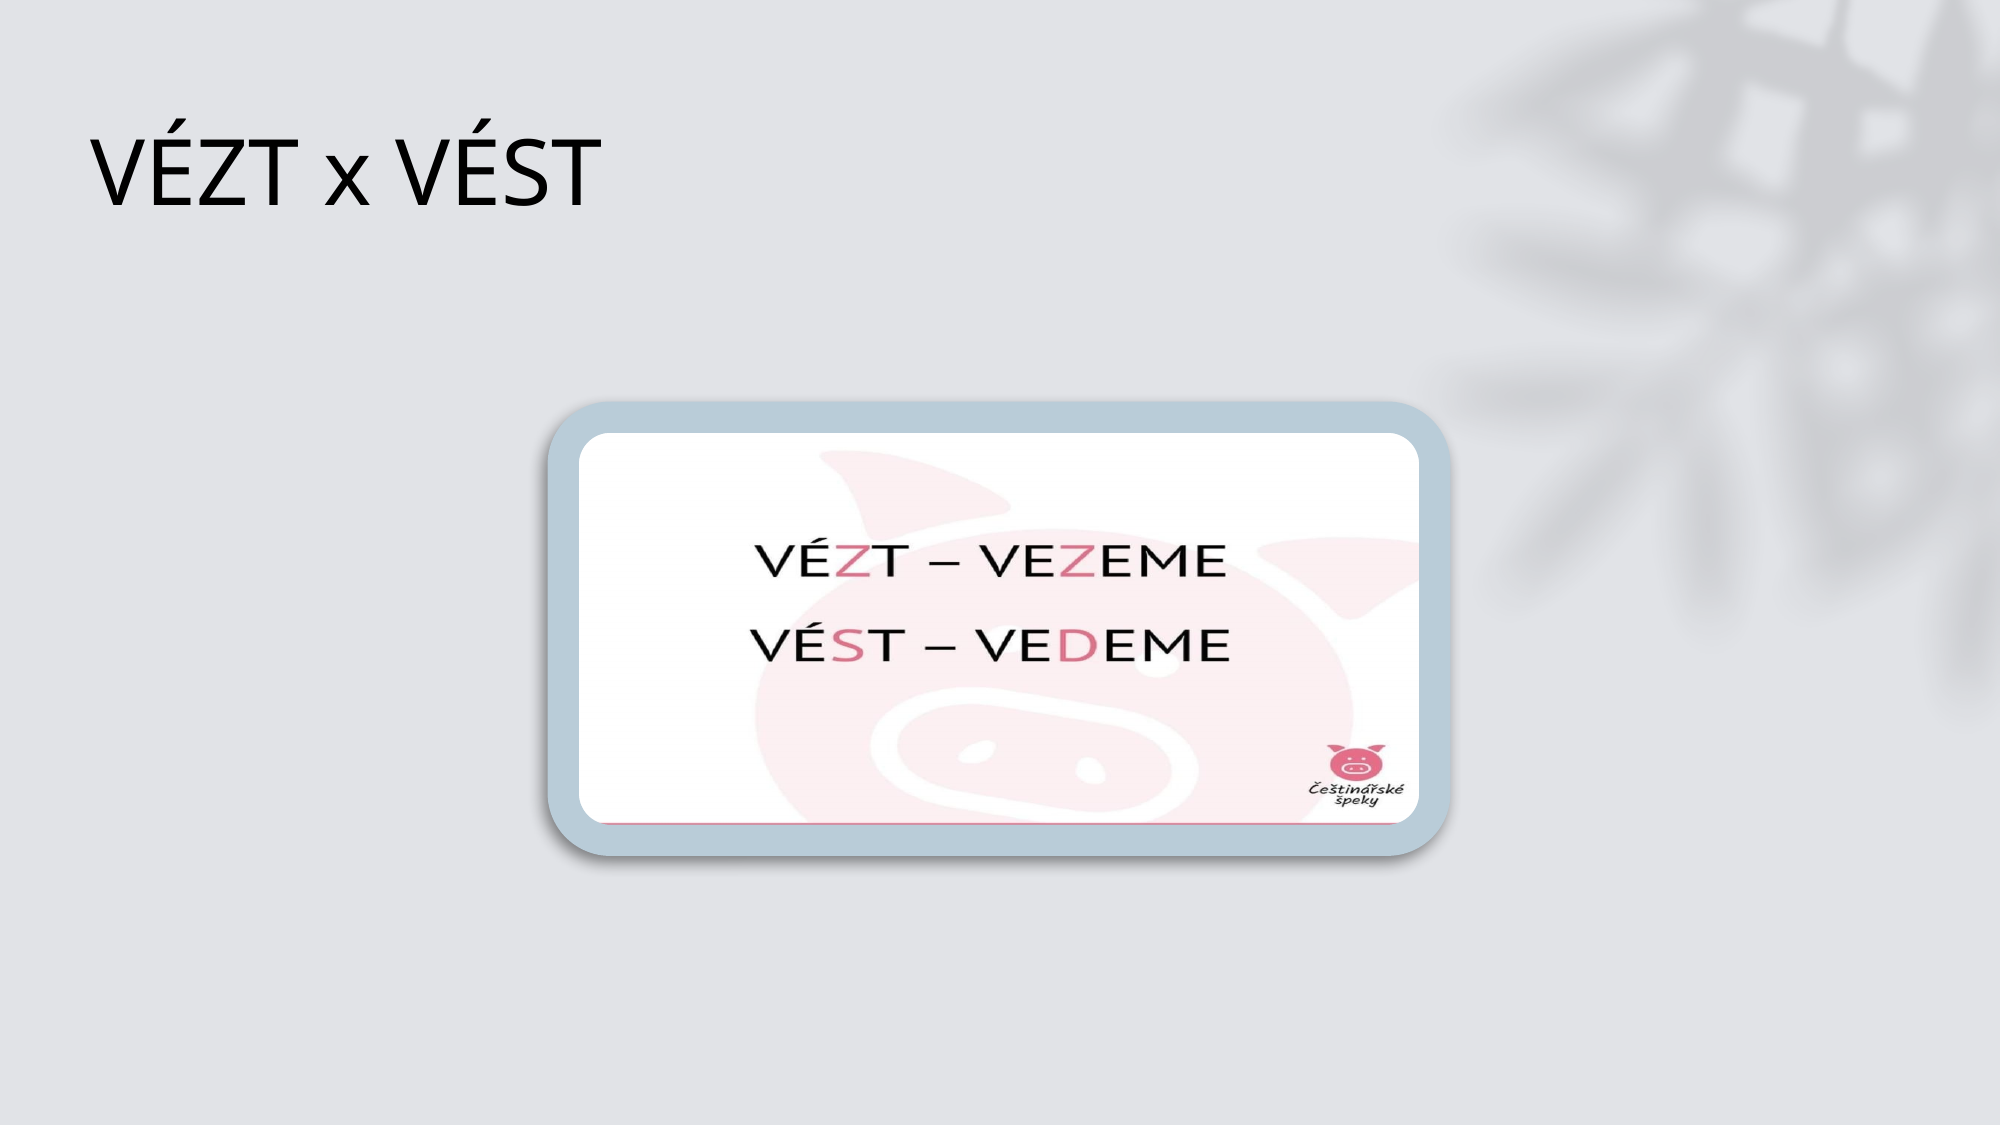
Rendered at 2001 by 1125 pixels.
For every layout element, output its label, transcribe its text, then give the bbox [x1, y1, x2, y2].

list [563, 417, 1435, 841]
title VÉZT x VÉST [75, 60, 1863, 278]
